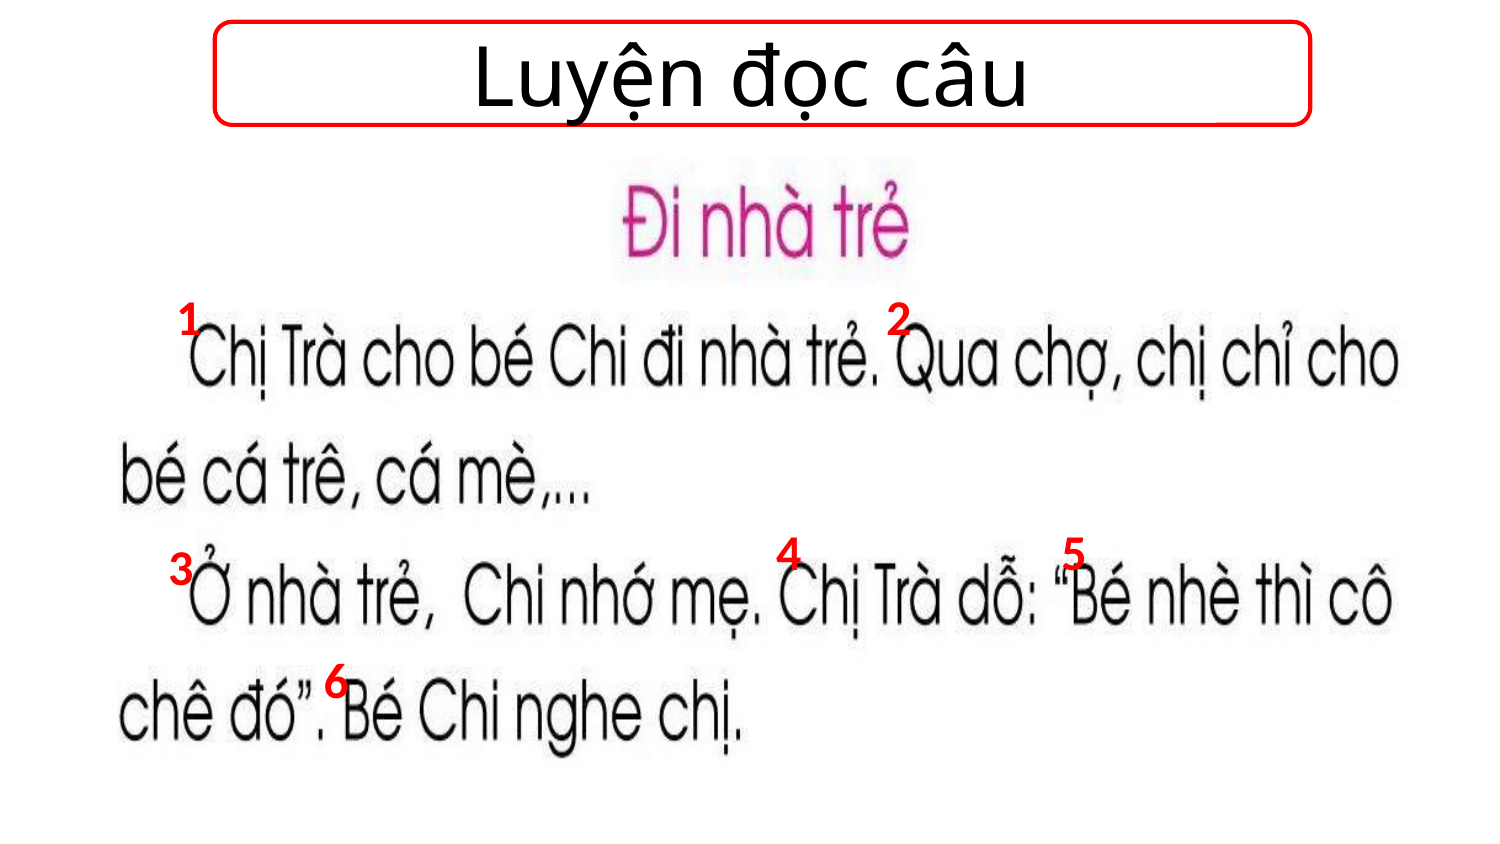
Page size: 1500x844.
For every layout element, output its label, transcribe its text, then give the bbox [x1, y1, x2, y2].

picture [0, 156, 1500, 770]
text_box Luyện đọc câu [212, 19, 1313, 127]
